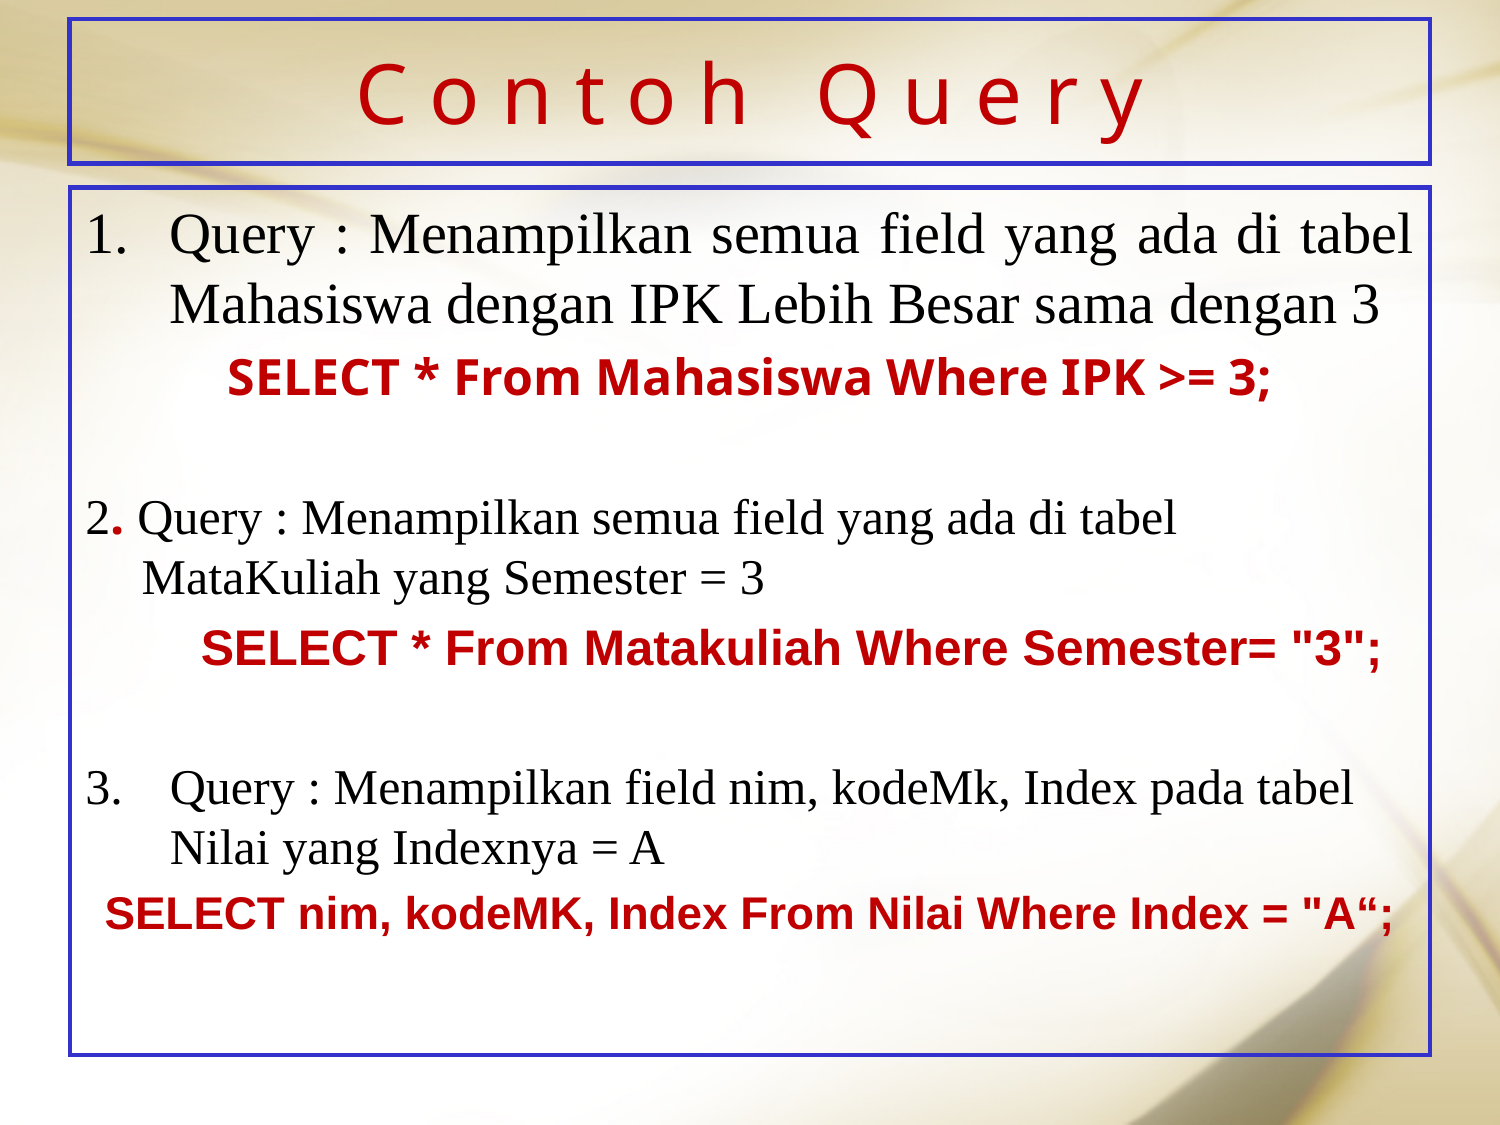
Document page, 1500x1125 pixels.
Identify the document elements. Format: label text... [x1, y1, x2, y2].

list Query : Menampilkan semua field yang ada di tabel Mahasiswa dengan IPK Lebih Besar sama dengan 3 SELECT * From Mahasiswa Where IPK >= 3; 2. Query : Menampilkan semua field yang ada di tabel MataKuliah yang Semester = 3 SELECT * From Matakuliah Where Semester= "3"; Query : Menampilkan field nim, kodeMk, Index pada tabel Nilai yang Indexnya = A SELECT nim, kodeMK, Index From Nilai Where Index = "A“; [68, 185, 1432, 1057]
title C o n t o h Q u e r y [67, 17, 1432, 166]
picture [0, 0, 1500, 1125]
